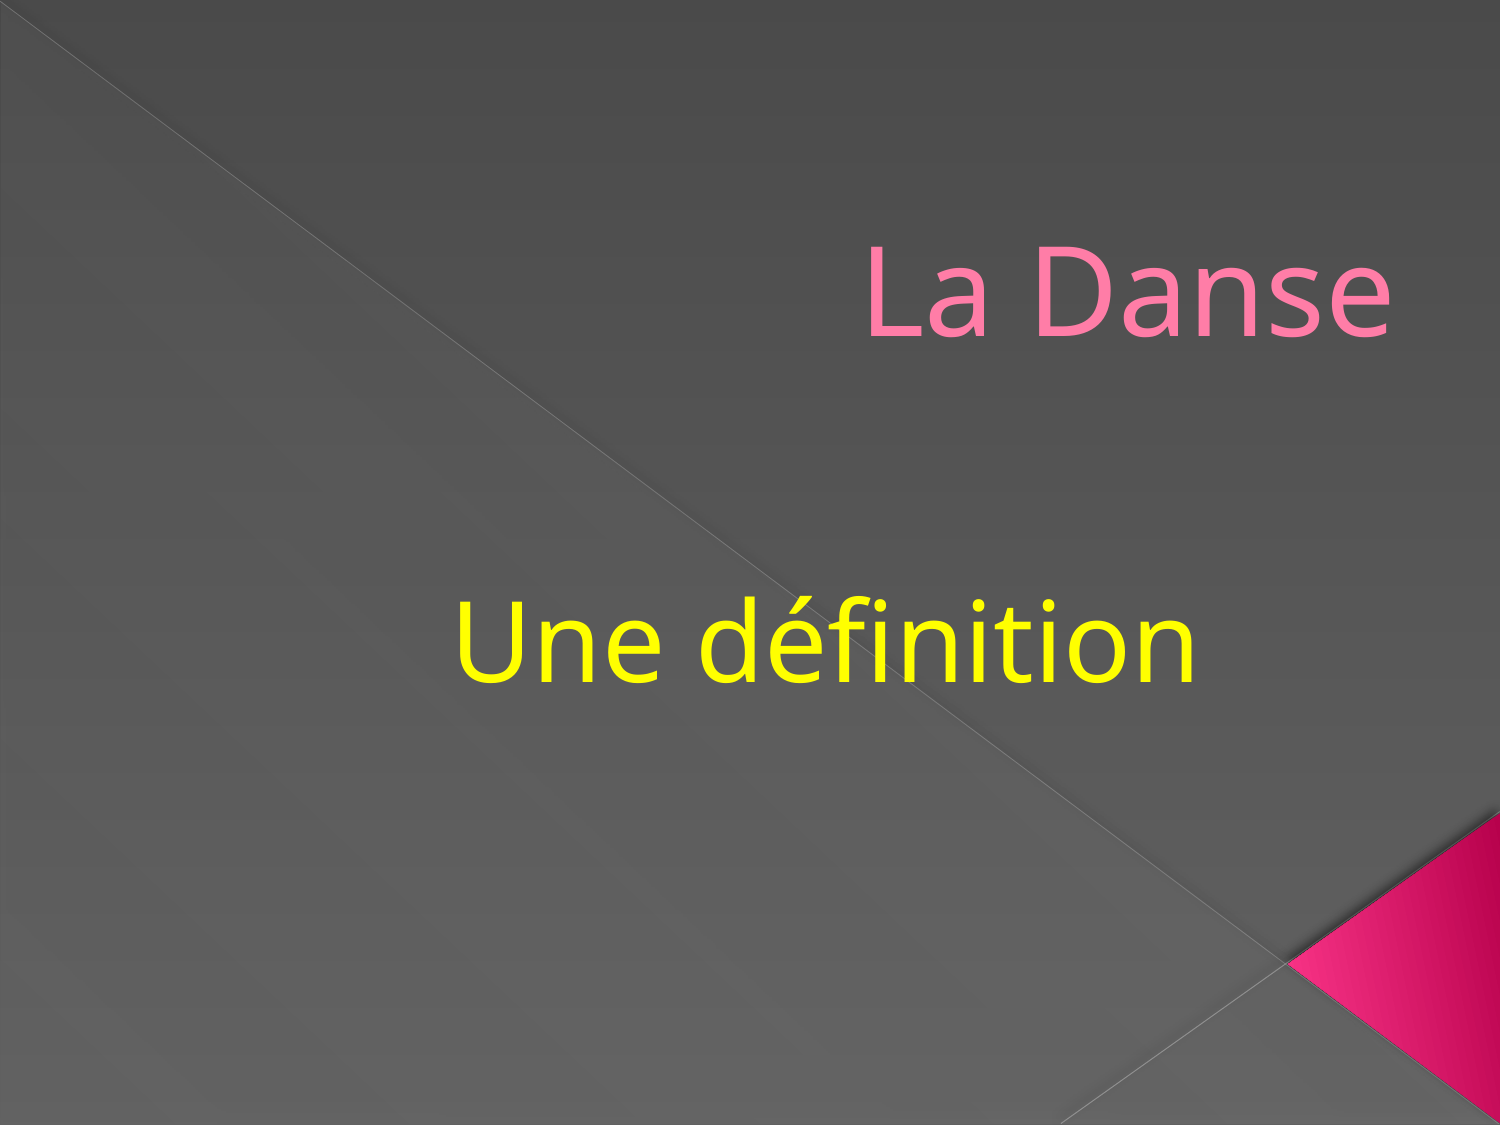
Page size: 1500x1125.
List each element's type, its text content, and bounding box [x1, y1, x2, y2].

subtitle Une définition [0, 562, 1223, 850]
title La Danse [88, 127, 1412, 369]
